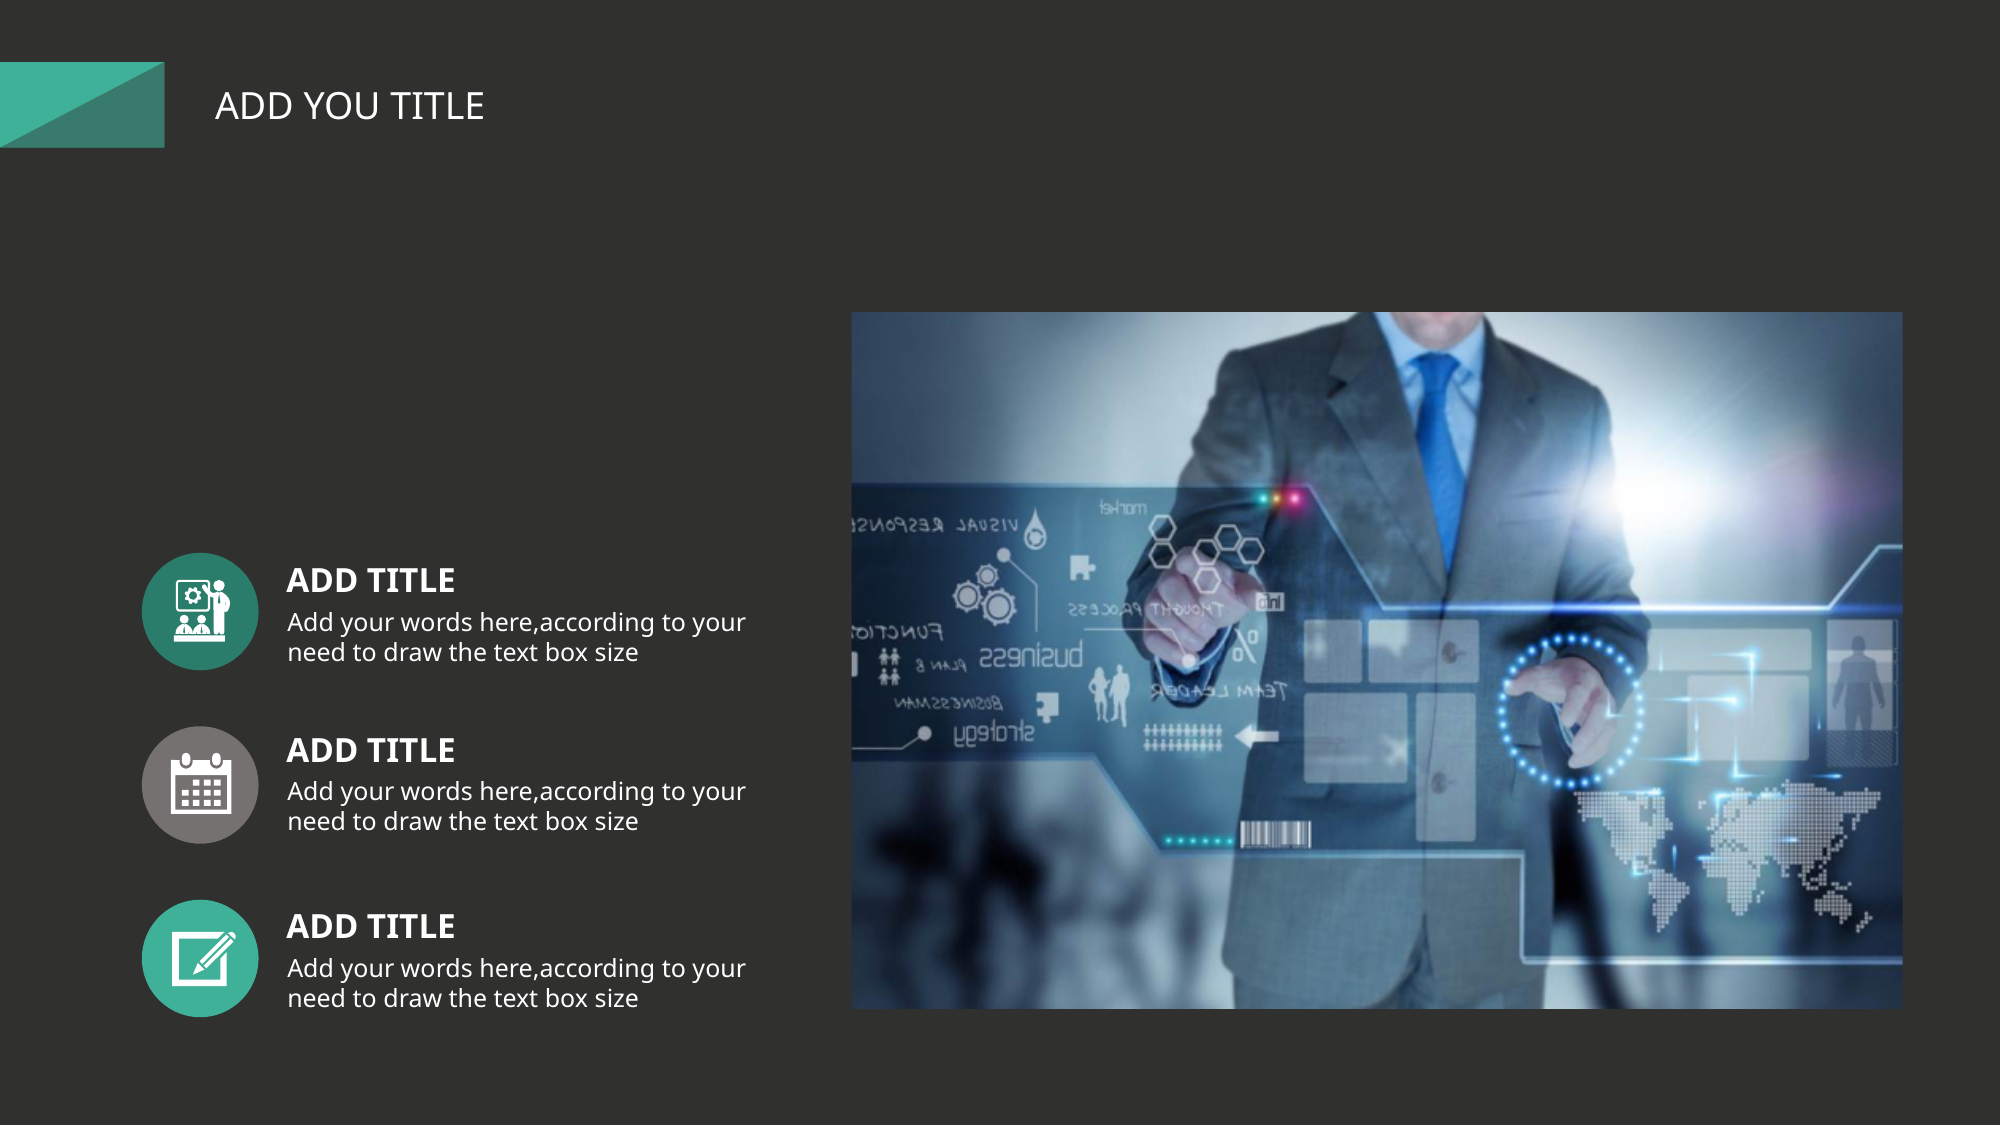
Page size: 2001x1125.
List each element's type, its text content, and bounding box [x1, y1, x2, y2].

text_box ADD TITLE [286, 559, 517, 600]
text_box Add your words here,according to your need to draw the text box size [287, 952, 747, 1013]
picture [851, 312, 1903, 1009]
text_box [172, 930, 238, 987]
text_box ADD TITLE [286, 728, 517, 769]
text_box [140, 898, 260, 1019]
text_box Add your words here,according to your need to draw the text box size [287, 606, 747, 667]
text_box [170, 752, 232, 814]
text_box [140, 551, 260, 672]
text_box [140, 725, 260, 845]
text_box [0, 61, 165, 148]
text_box ADD TITLE [286, 905, 517, 946]
text_box ADD YOU TITLE [200, 74, 501, 135]
text_box Add your words here,according to your need to draw the text box size [287, 775, 747, 836]
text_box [173, 579, 234, 642]
